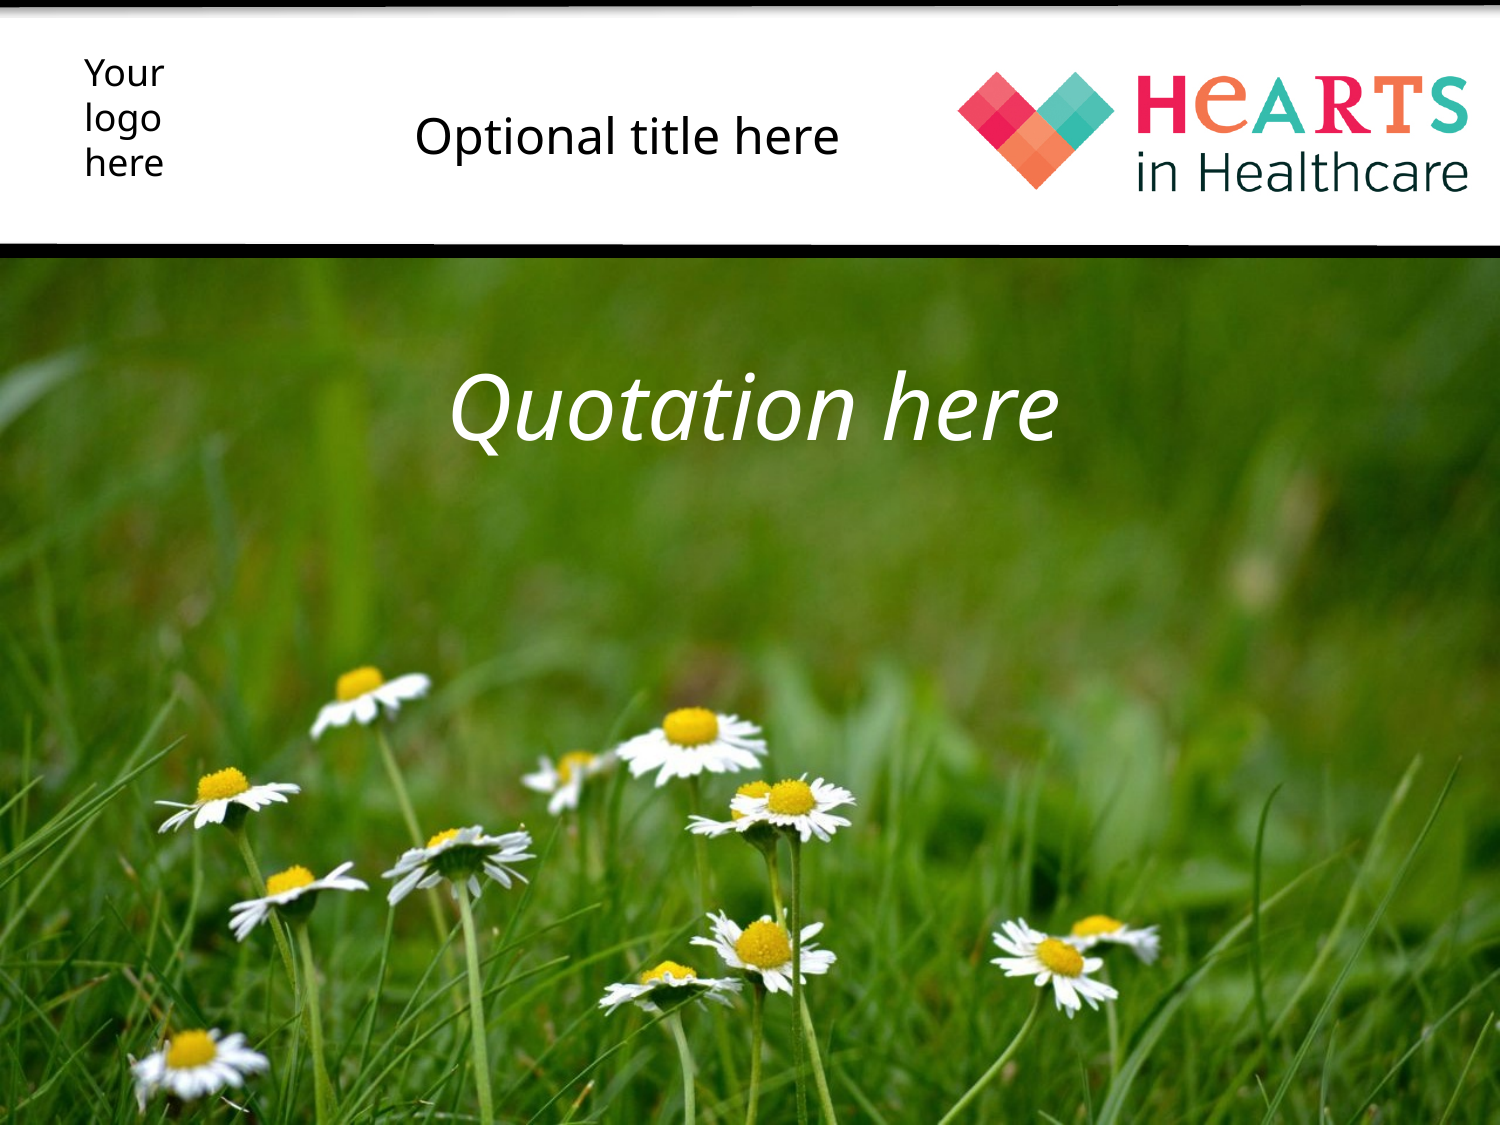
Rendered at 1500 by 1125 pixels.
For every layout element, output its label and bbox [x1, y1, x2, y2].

picture [0, 258, 1500, 1125]
picture [947, 52, 1481, 212]
